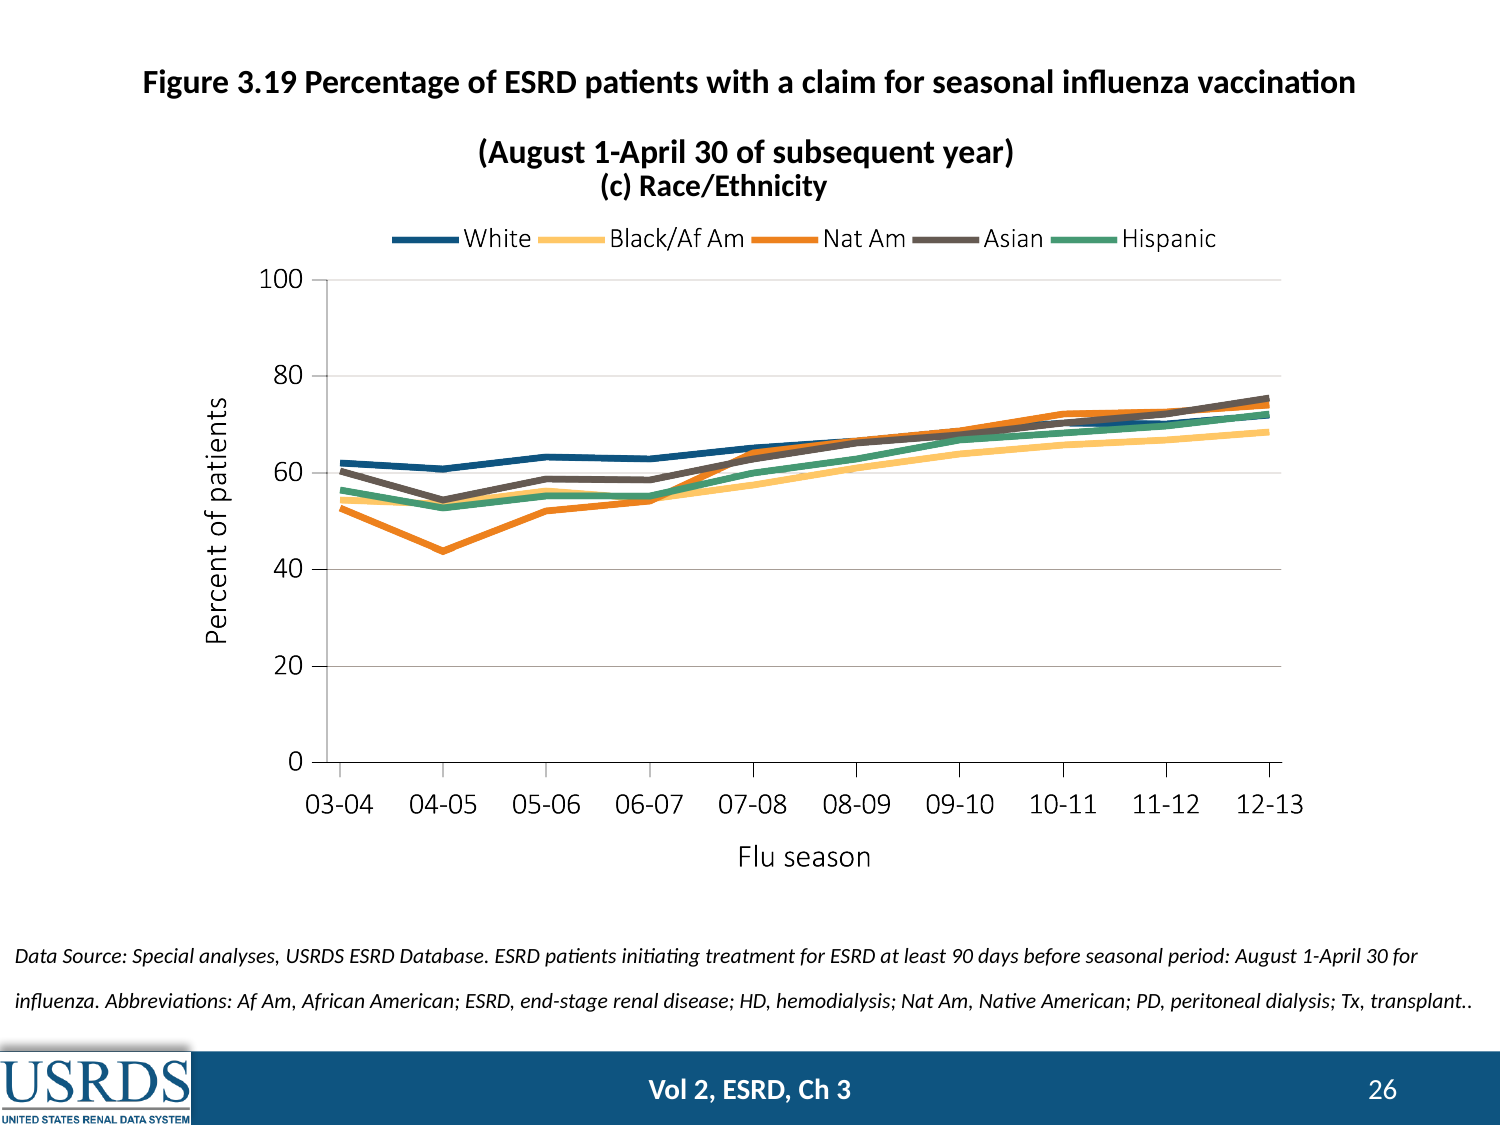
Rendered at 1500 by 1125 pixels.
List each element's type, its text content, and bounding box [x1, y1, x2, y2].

footer Vol 2, ESRD, Ch 3 [587, 1062, 913, 1113]
title Figure 3.19 Percentage of ESRD patients with a claim for seasonal influenza vaccination (August 1-April 30 of subsequent year) [75, 45, 1425, 233]
text_box Data Source: Special analyses, USRDS ESRD Database. ESRD patients initiating treatment for ESRD at least 90 days before seasonal period: August 1-April 30 for influenza. Abbreviations: Af Am, African American; ESRD, end-stage renal disease; HD, hemodialysis; Nat Am, Native American; PD, peritoneal dialysis; Tx, transplant.. [0, 930, 1500, 1035]
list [187, 212, 1313, 888]
text_box (c) Race/Ethnicity [584, 150, 917, 210]
slide_number 26 [1262, 1062, 1413, 1108]
picture [0, 1051, 192, 1125]
